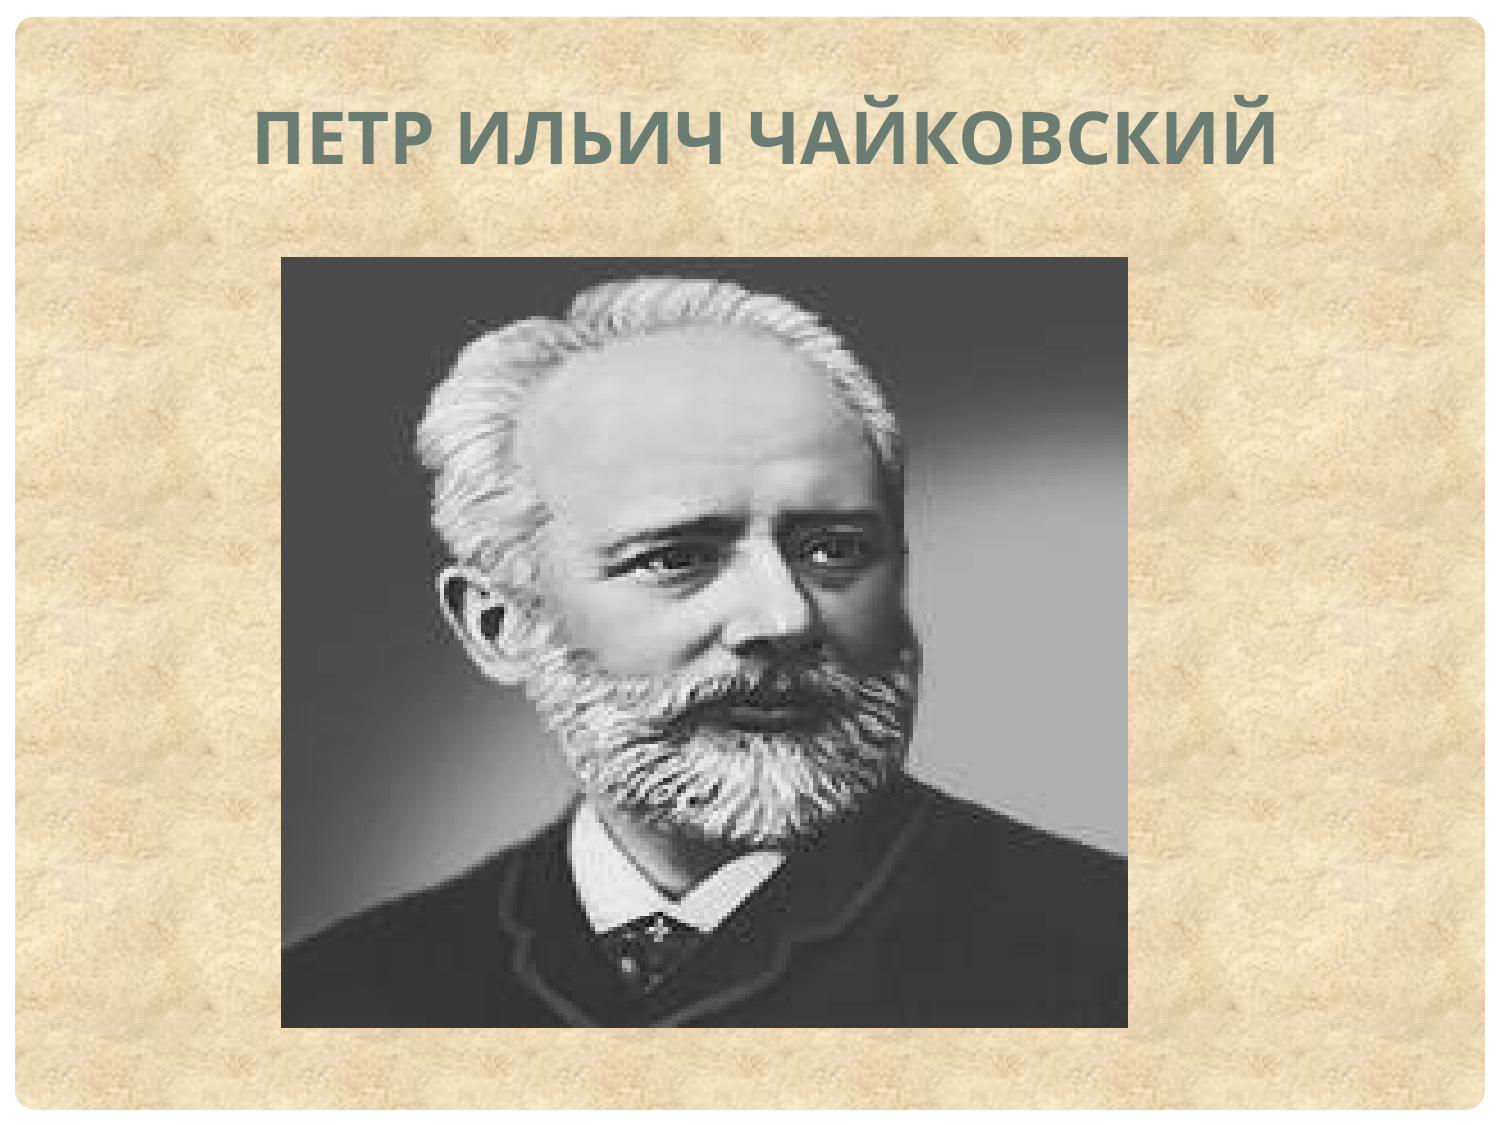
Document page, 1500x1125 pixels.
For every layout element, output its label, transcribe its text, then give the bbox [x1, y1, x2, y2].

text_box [280, 257, 1128, 1028]
picture [15, 16, 1485, 1110]
title ПЕТР ИЛЬИЧ ЧАЙКОВСКИЙ [128, 58, 1404, 214]
